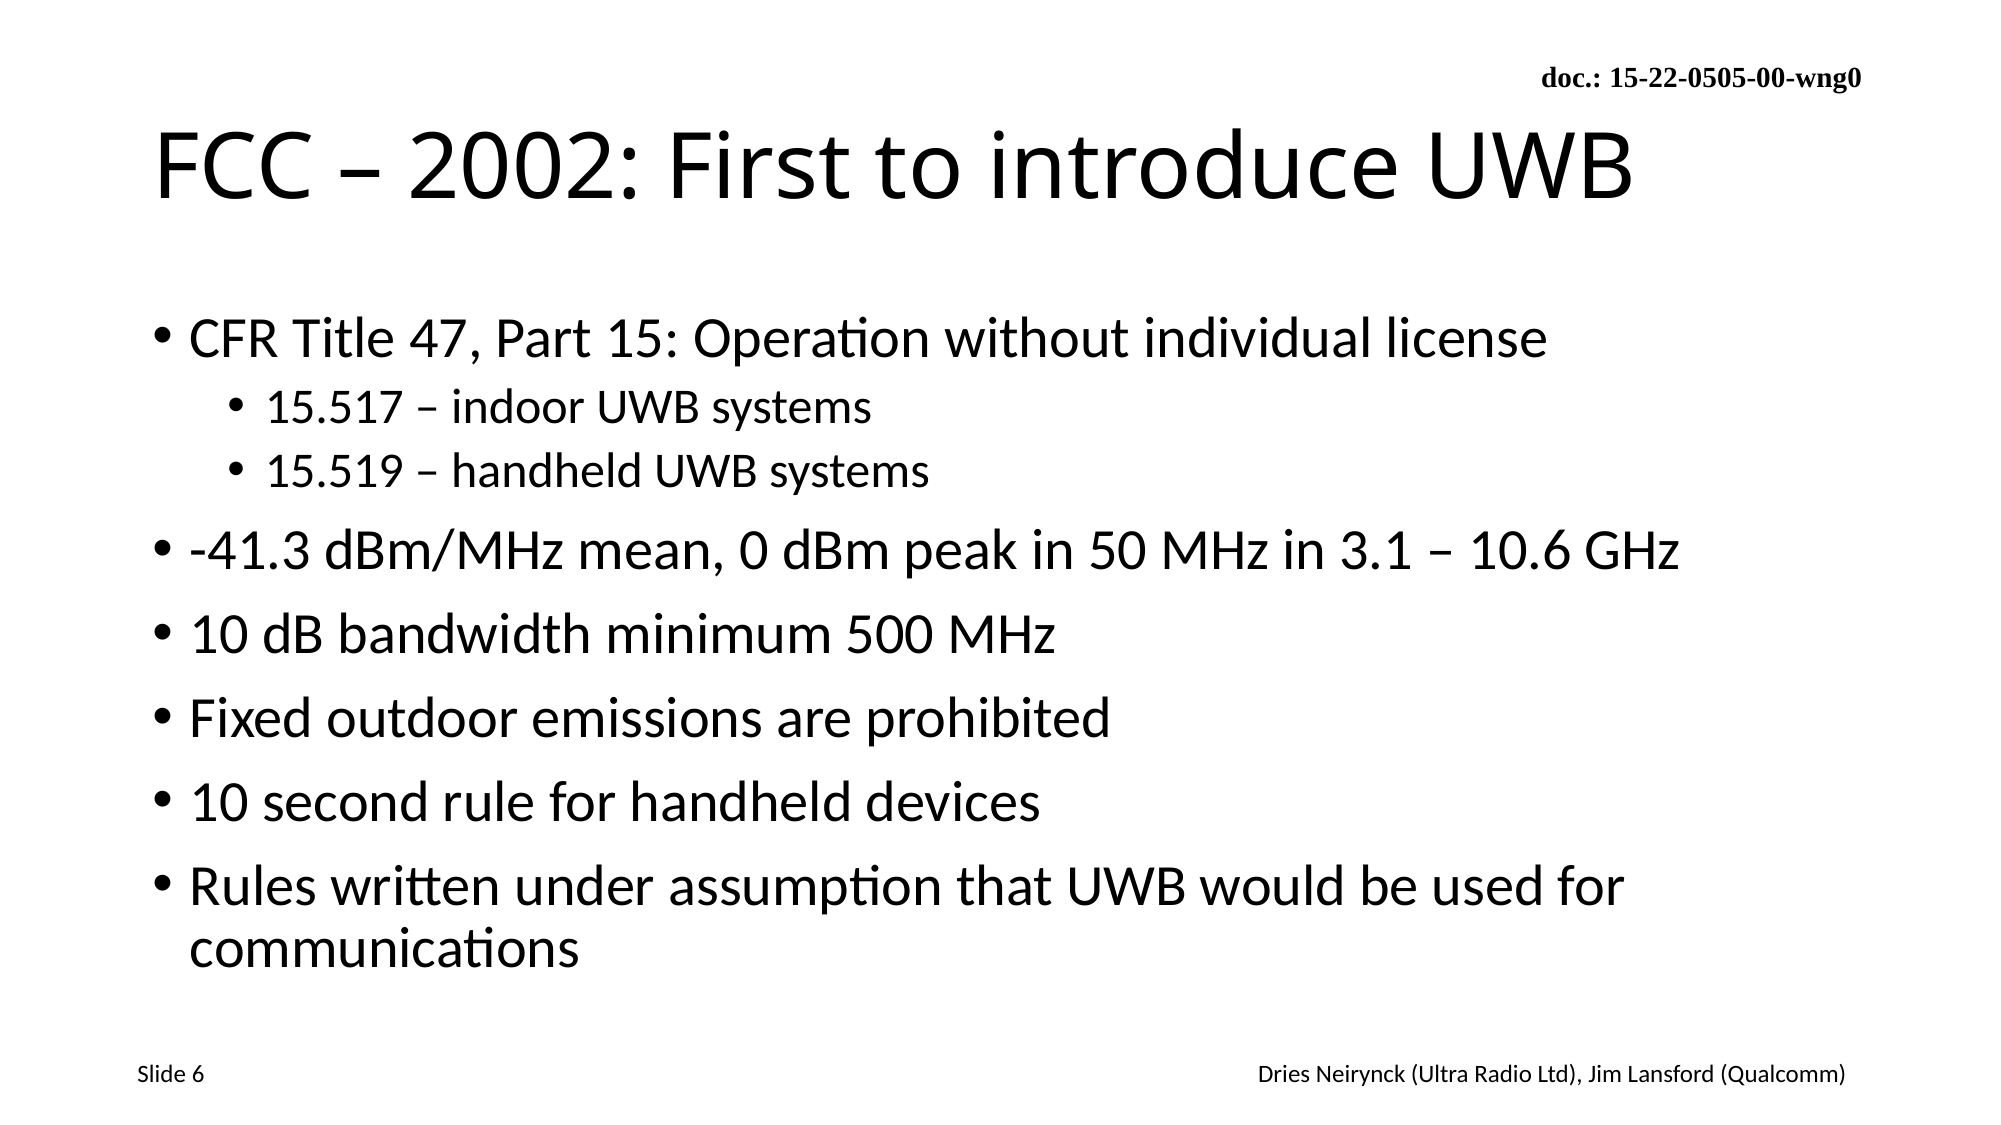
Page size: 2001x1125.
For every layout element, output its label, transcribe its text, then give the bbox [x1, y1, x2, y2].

list CFR Title 47, Part 15: Operation without individual license 15.517 – indoor UWB systems 15.519 – handheld UWB systems -41.3 dBm/MHz mean, 0 dBm peak in 50 MHz in 3.1 – 10.6 GHz 10 dB bandwidth minimum 500 MHz Fixed outdoor emissions are prohibited 10 second rule for handheld devices Rules written under assumption that UWB would be used for communications [137, 299, 1863, 1014]
slide_number Dries Neirynck (Ultra Radio Ltd), Jim Lansford (Qualcomm) [843, 1042, 1863, 1103]
title FCC – 2002: First to introduce UWB [137, 59, 1863, 278]
